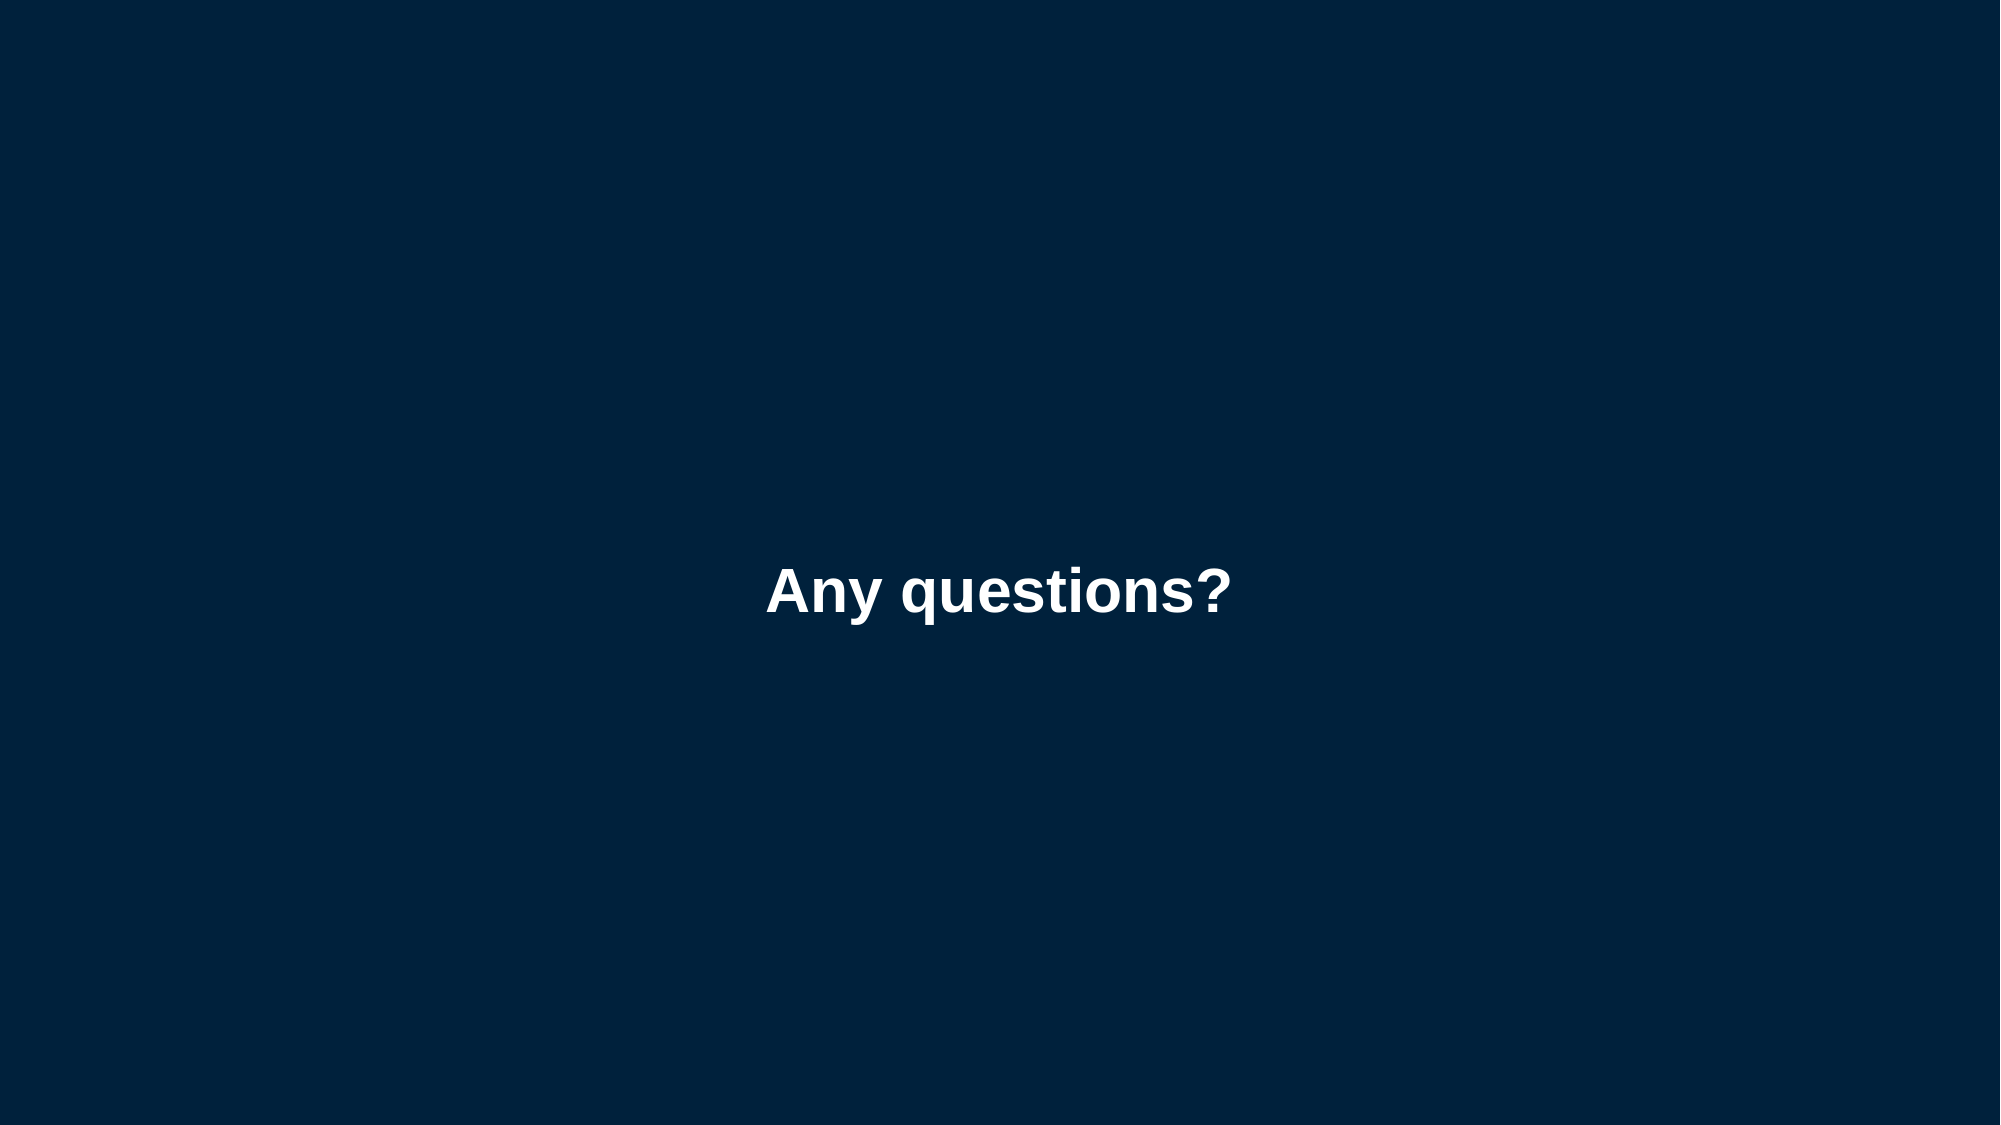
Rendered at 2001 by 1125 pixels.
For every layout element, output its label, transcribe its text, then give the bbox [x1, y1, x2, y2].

title Any questions? [137, 483, 1863, 701]
